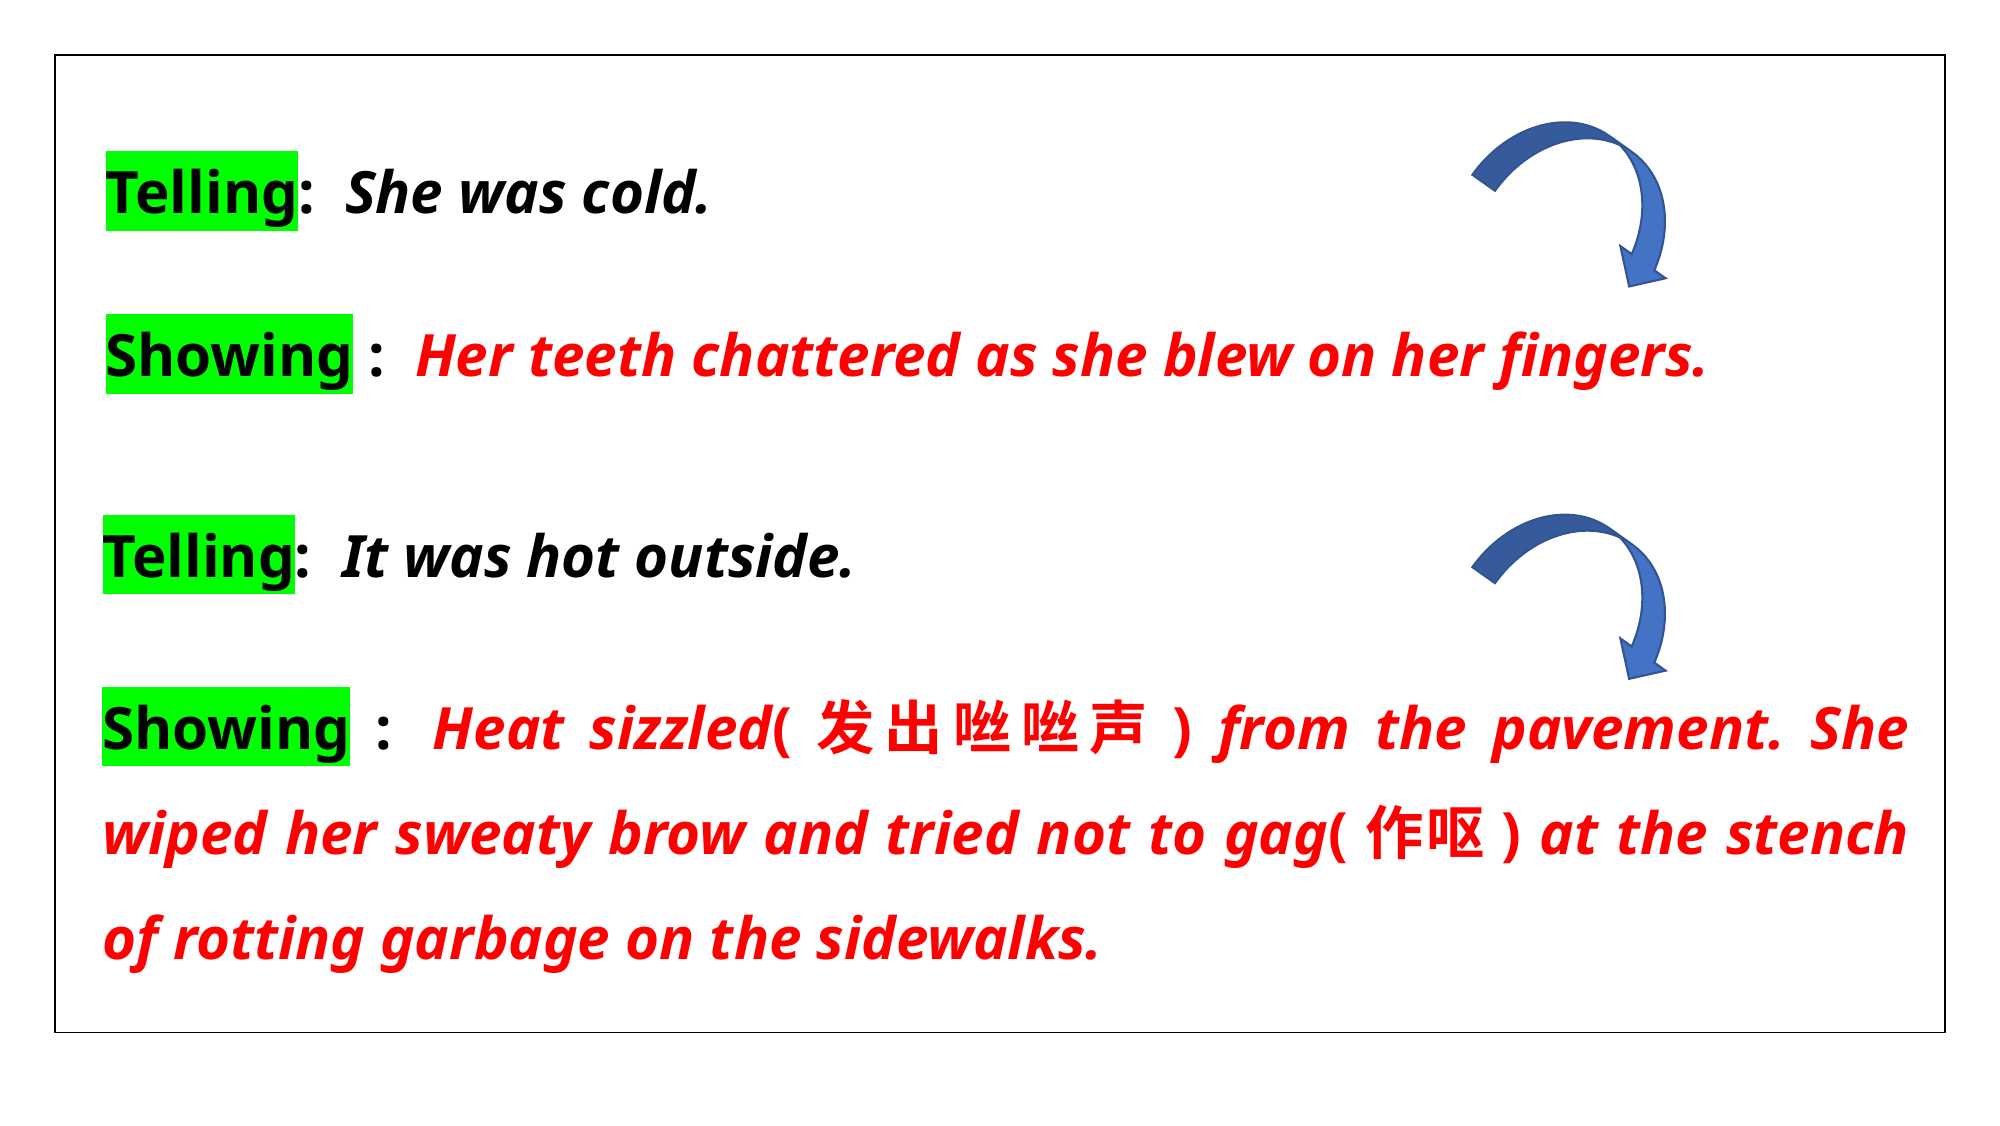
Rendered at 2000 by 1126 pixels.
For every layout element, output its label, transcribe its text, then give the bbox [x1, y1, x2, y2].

table_header [56, 56, 1944, 1032]
text_box Showing : Heat sizzled(发出咝咝声) from the pavement. She wiped her sweaty brow and tried not to gag(作呕) at the stench of rotting garbage on the sidewalks. [75, 648, 1924, 979]
text_box Showing : Her teeth chattered as she blew on her fingers. [78, 275, 1927, 396]
text_box [1470, 513, 1669, 681]
text_box [1470, 121, 1666, 275]
text_box Telling: She was cold. [78, 113, 1927, 233]
text_box Telling: It was hot outside. [75, 476, 1924, 597]
